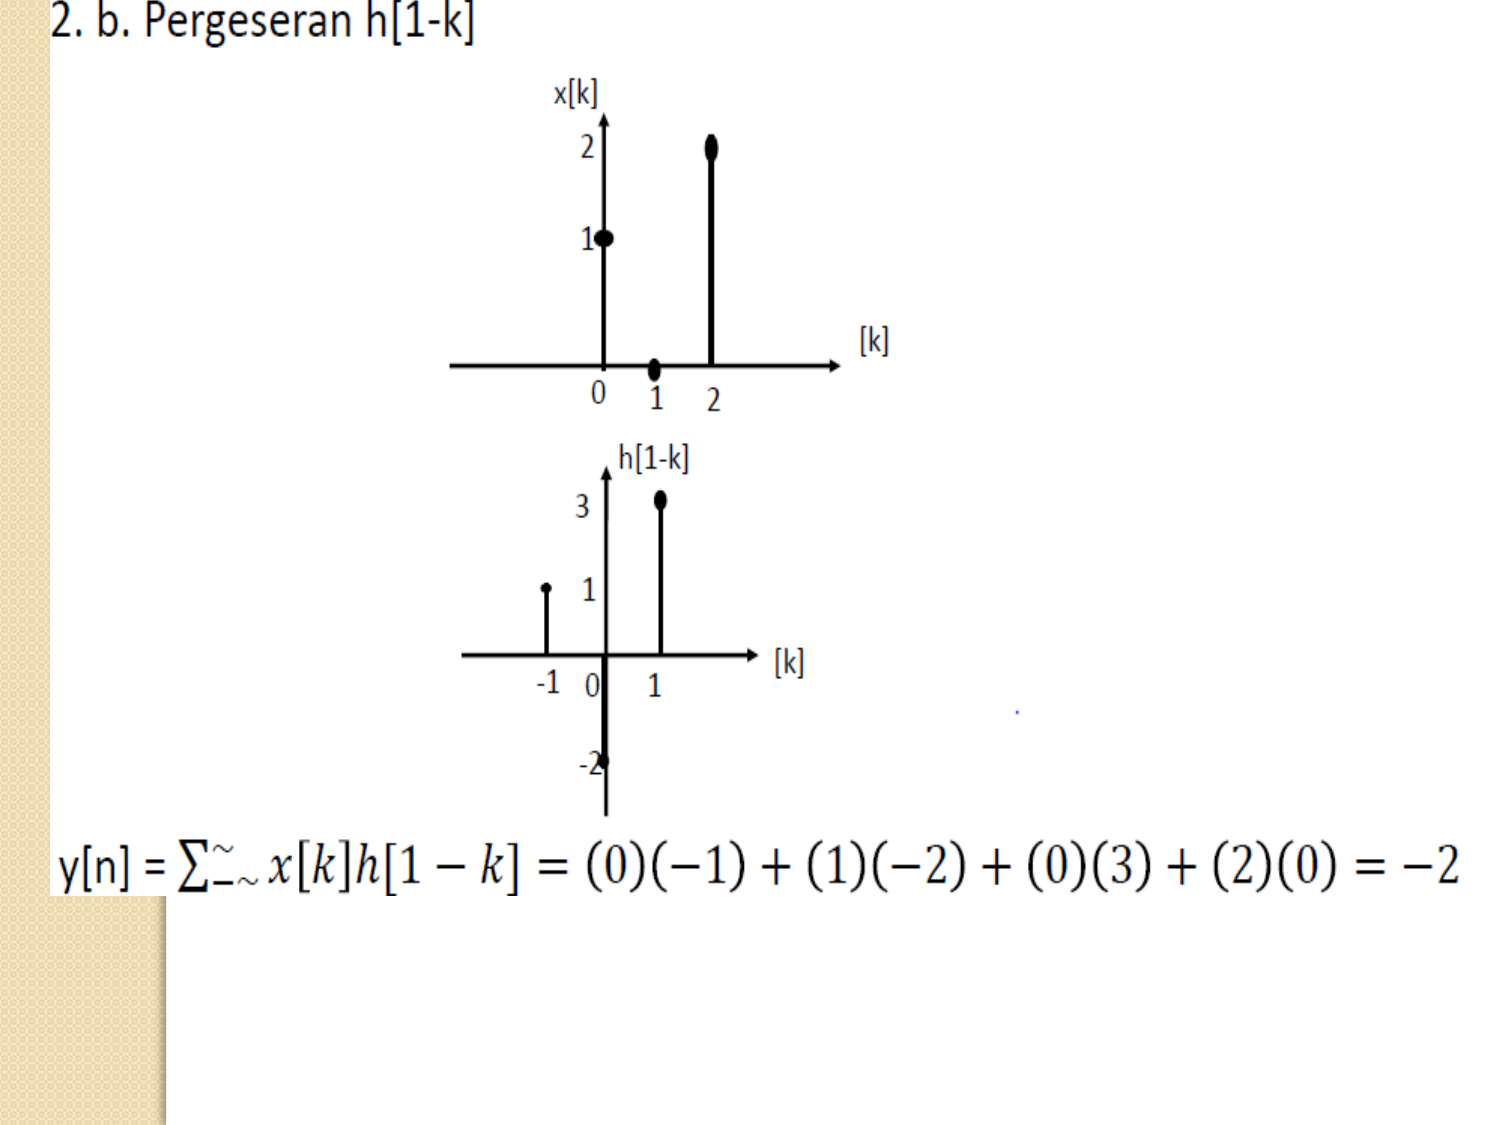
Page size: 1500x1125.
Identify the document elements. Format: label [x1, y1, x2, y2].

text_box [50, 0, 1460, 896]
